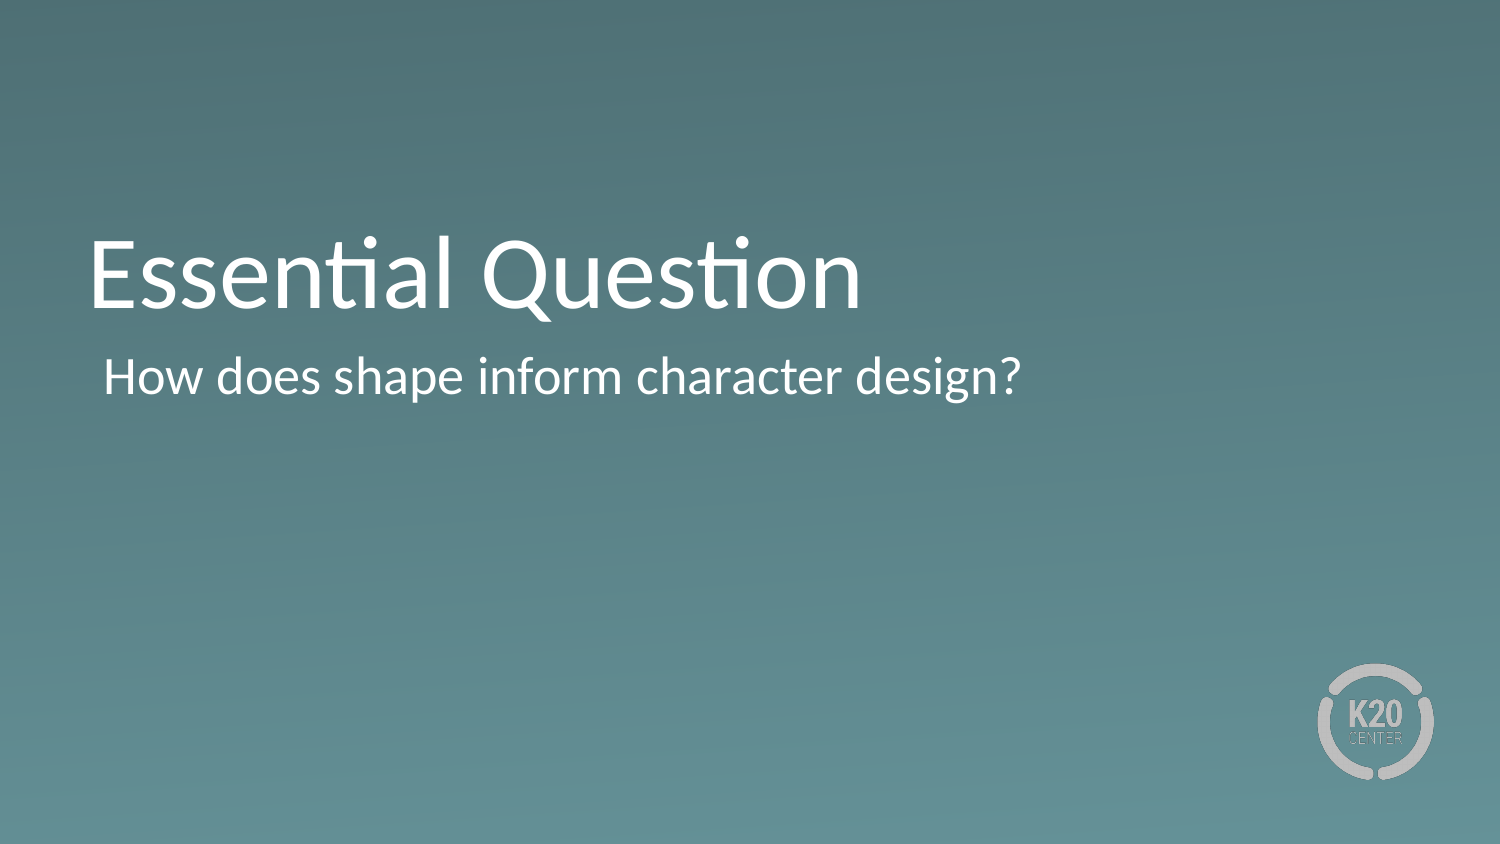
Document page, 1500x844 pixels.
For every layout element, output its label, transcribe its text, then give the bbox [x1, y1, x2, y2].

list How does shape inform character design? [86, 332, 1362, 519]
title Essential Question [86, 161, 1362, 330]
picture [1300, 646, 1451, 797]
